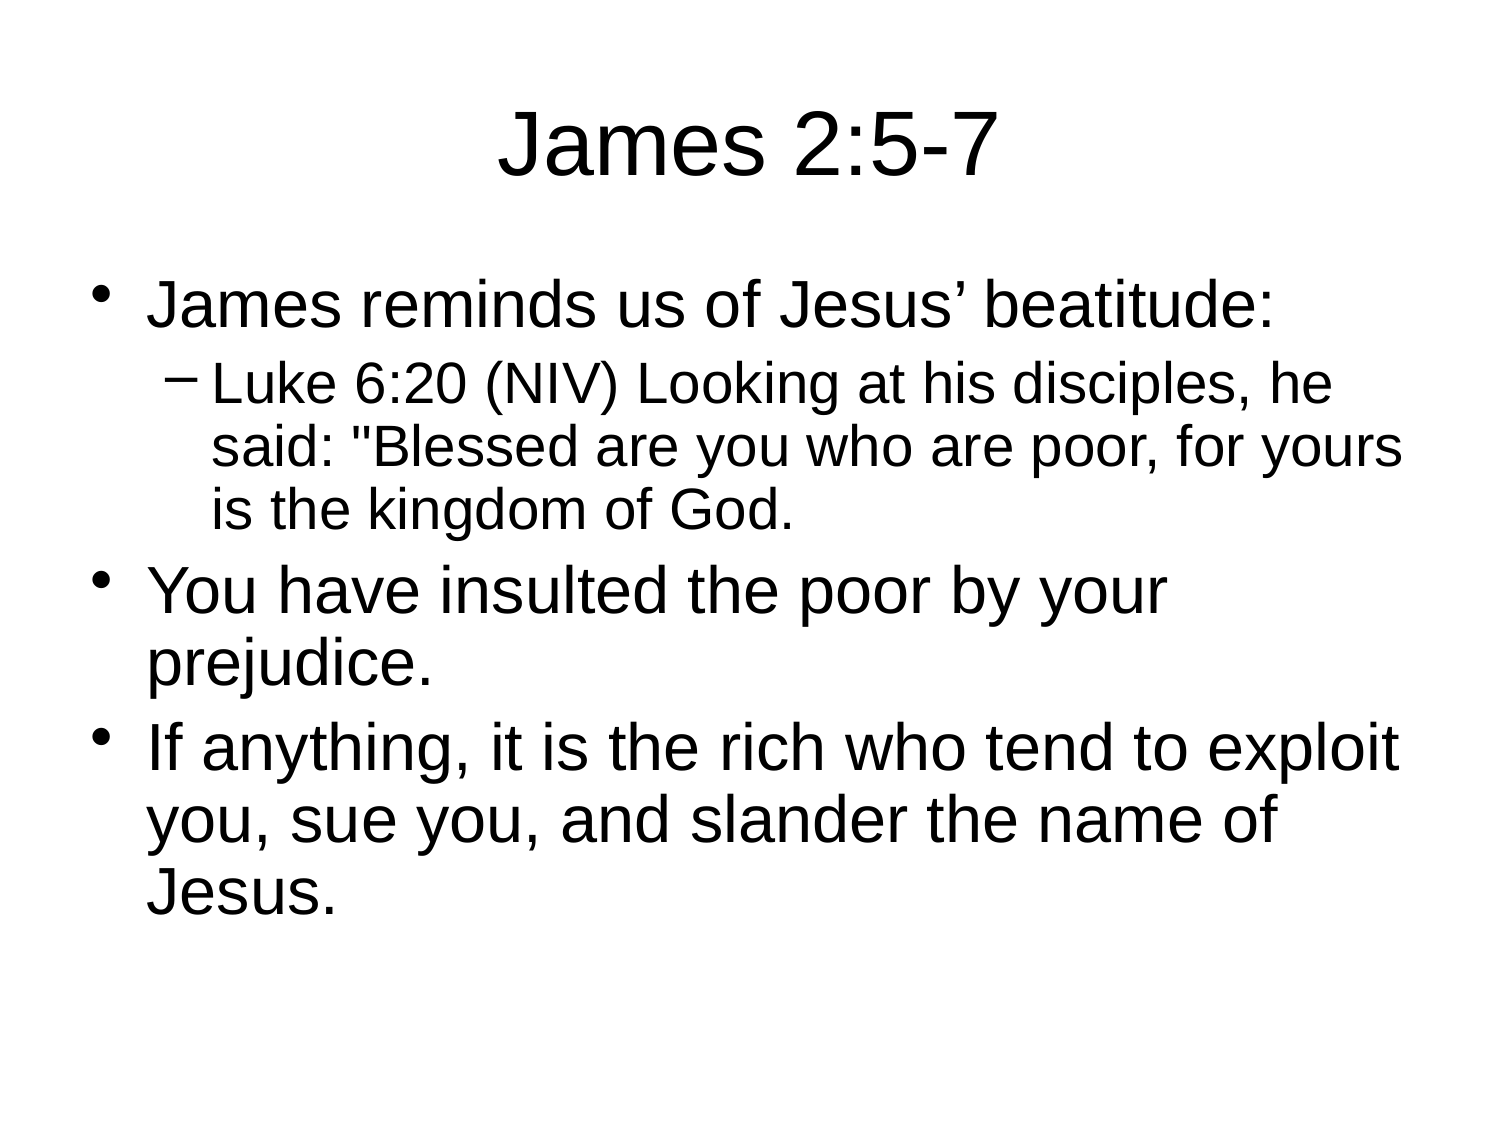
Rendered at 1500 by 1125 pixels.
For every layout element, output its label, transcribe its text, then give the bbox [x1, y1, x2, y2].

title James 2:5-7 [75, 45, 1425, 233]
list James reminds us of Jesus’ beatitude: Luke 6:20 (NIV) Looking at his disciples, he said: "Blessed are you who are poor, for yours is the kingdom of God. You have insulted the poor by your prejudice. If anything, it is the rich who tend to exploit you, sue you, and slander the name of Jesus. [75, 262, 1425, 1005]
